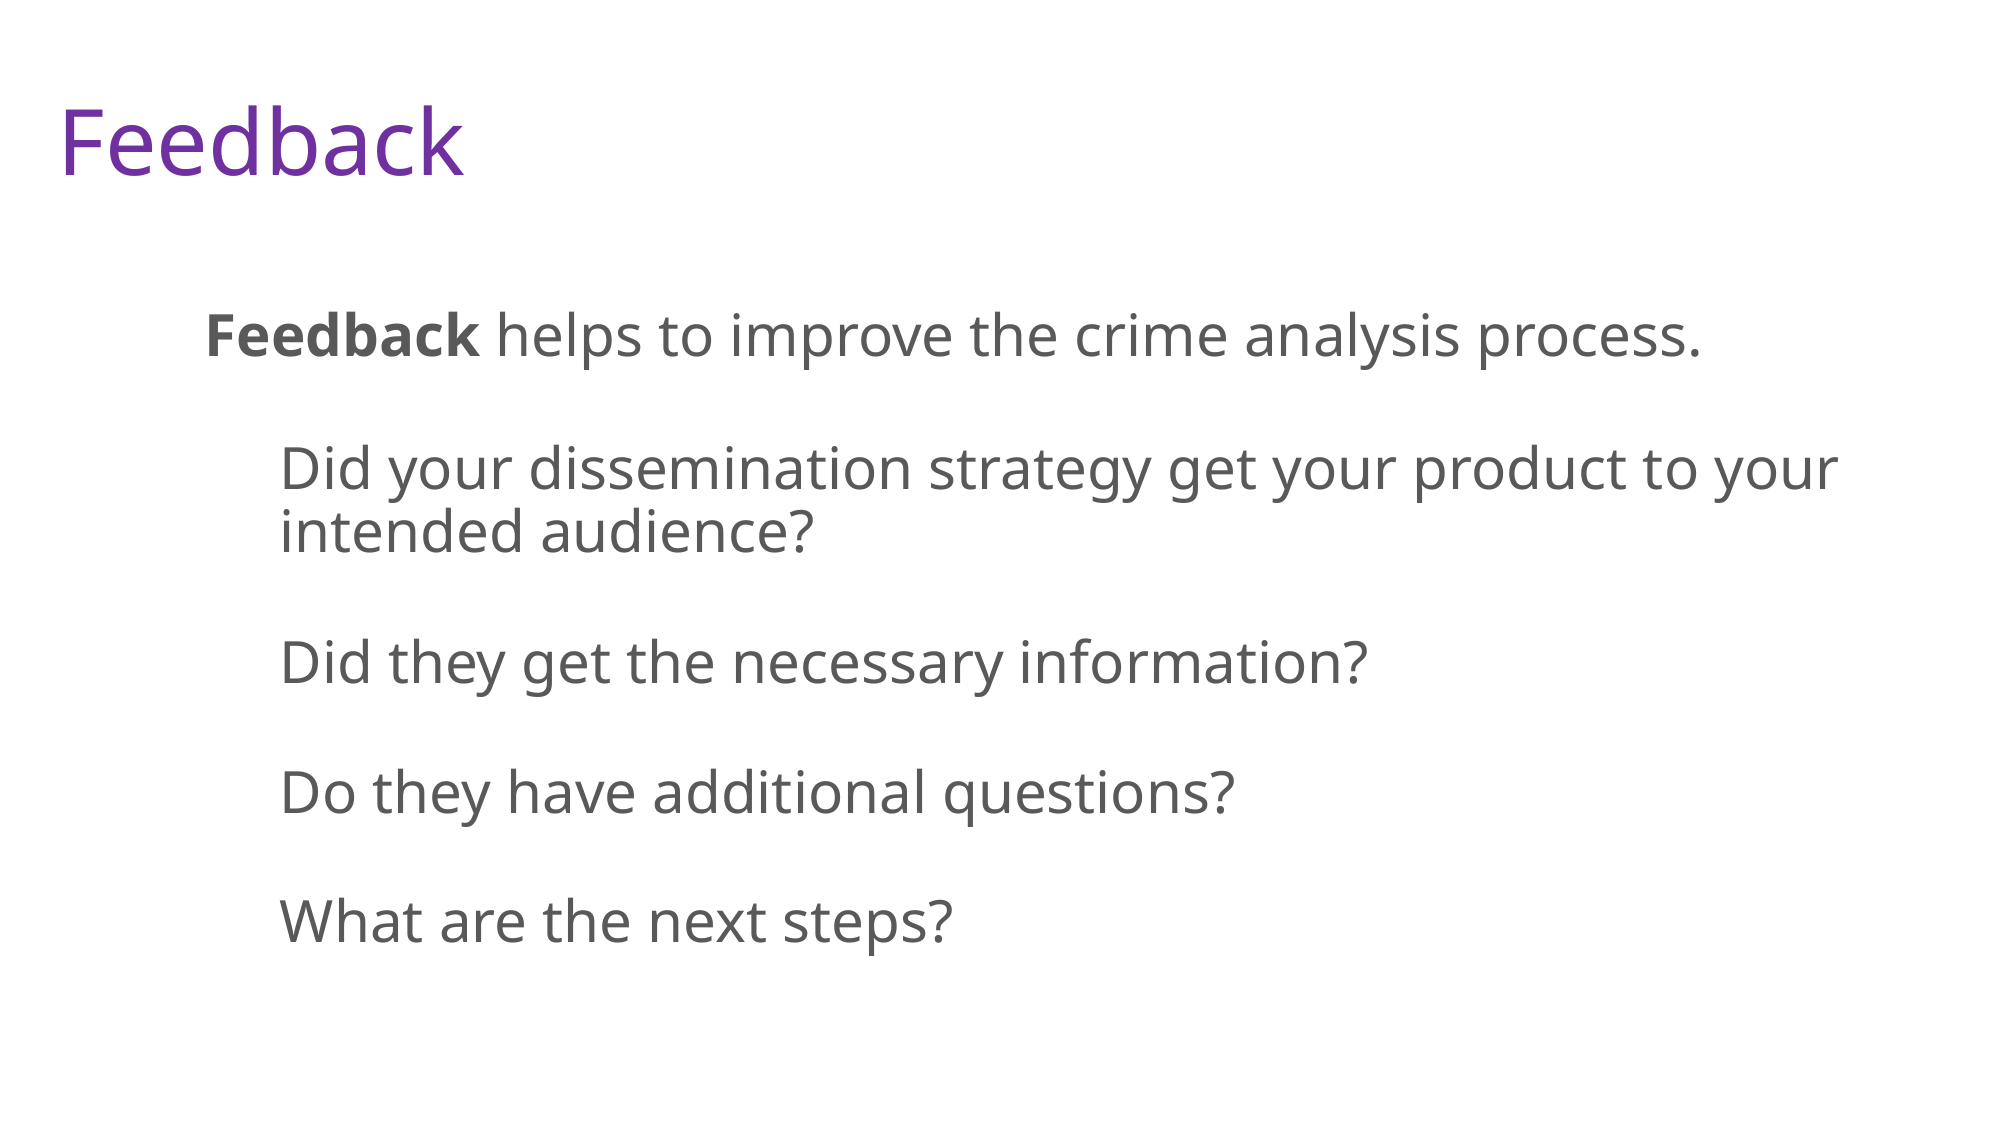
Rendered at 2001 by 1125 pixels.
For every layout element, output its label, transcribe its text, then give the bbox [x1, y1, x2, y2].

title Feedback [42, 37, 1768, 255]
list Feedback helps to improve the crime analysis process. Did your dissemination strategy get your product to your intended audience? Did they get the necessary information? Do they have additional questions? What are the next steps? [189, 298, 1915, 1013]
